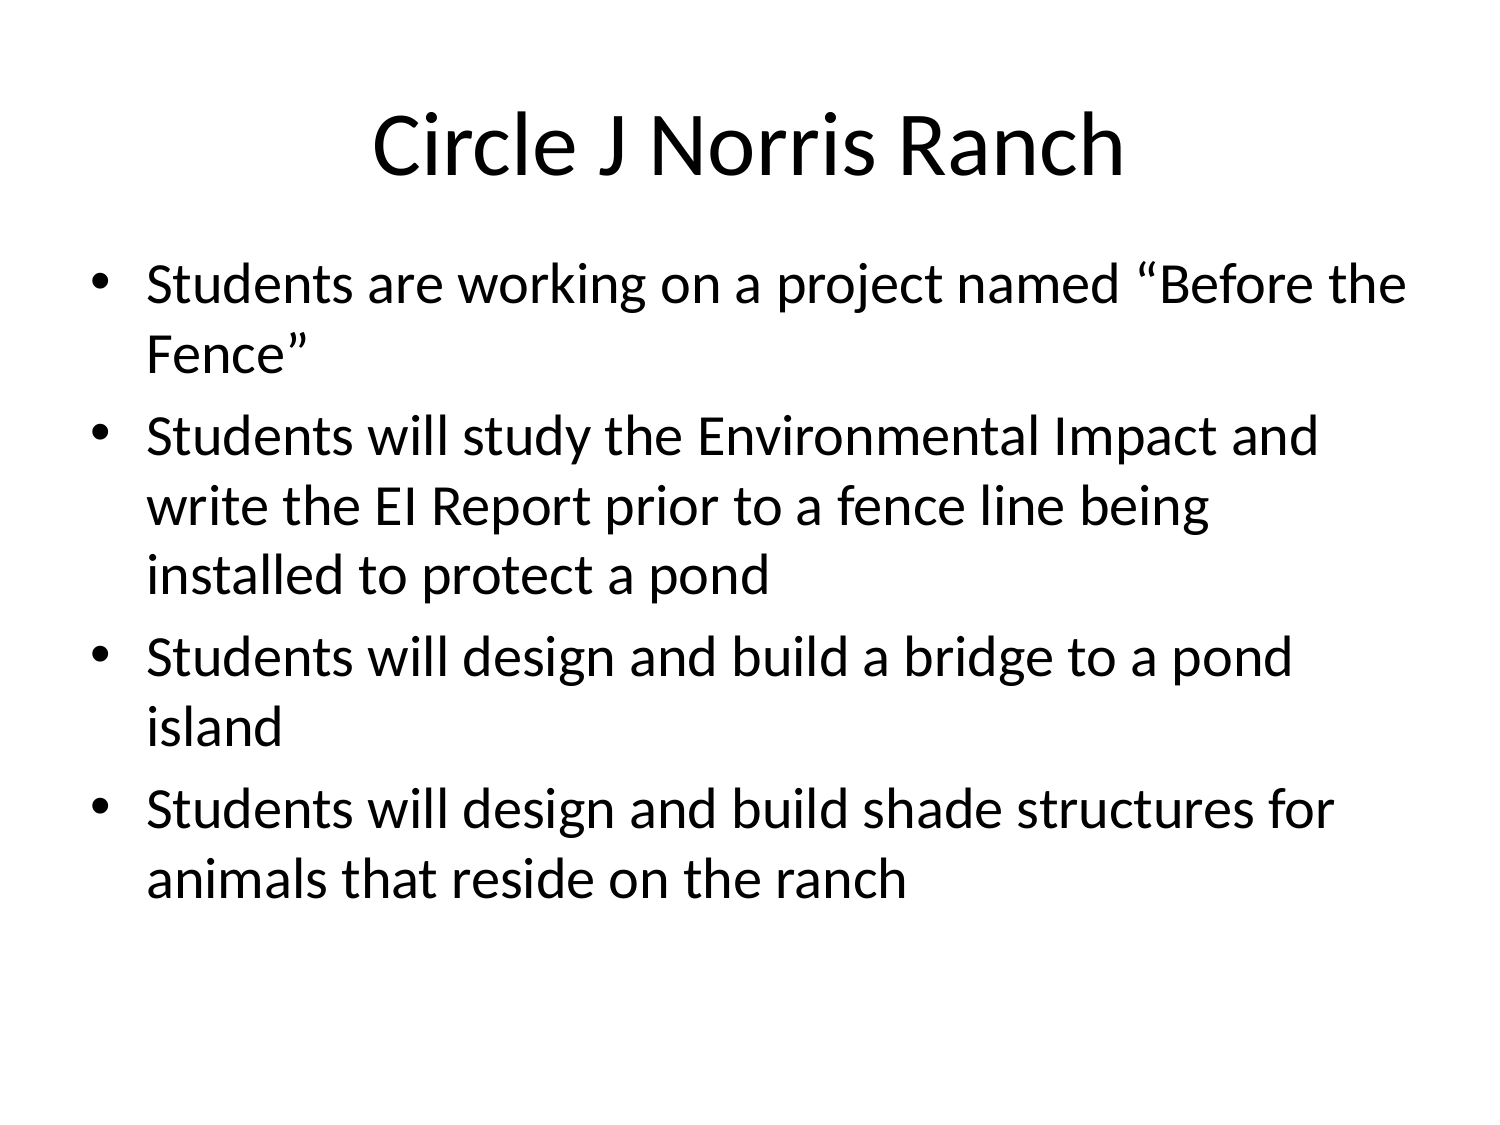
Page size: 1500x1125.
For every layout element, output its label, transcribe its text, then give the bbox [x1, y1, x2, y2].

title Circle J Norris Ranch [74, 44, 1426, 233]
list Students are working on a project named “Before the Fence” Students will study the Environmental Impact and write the EI Report prior to a fence line being installed to protect a pond Students will design and build a bridge to a pond island Students will design and build shade structures for animals that reside on the ranch [74, 237, 1426, 1001]
